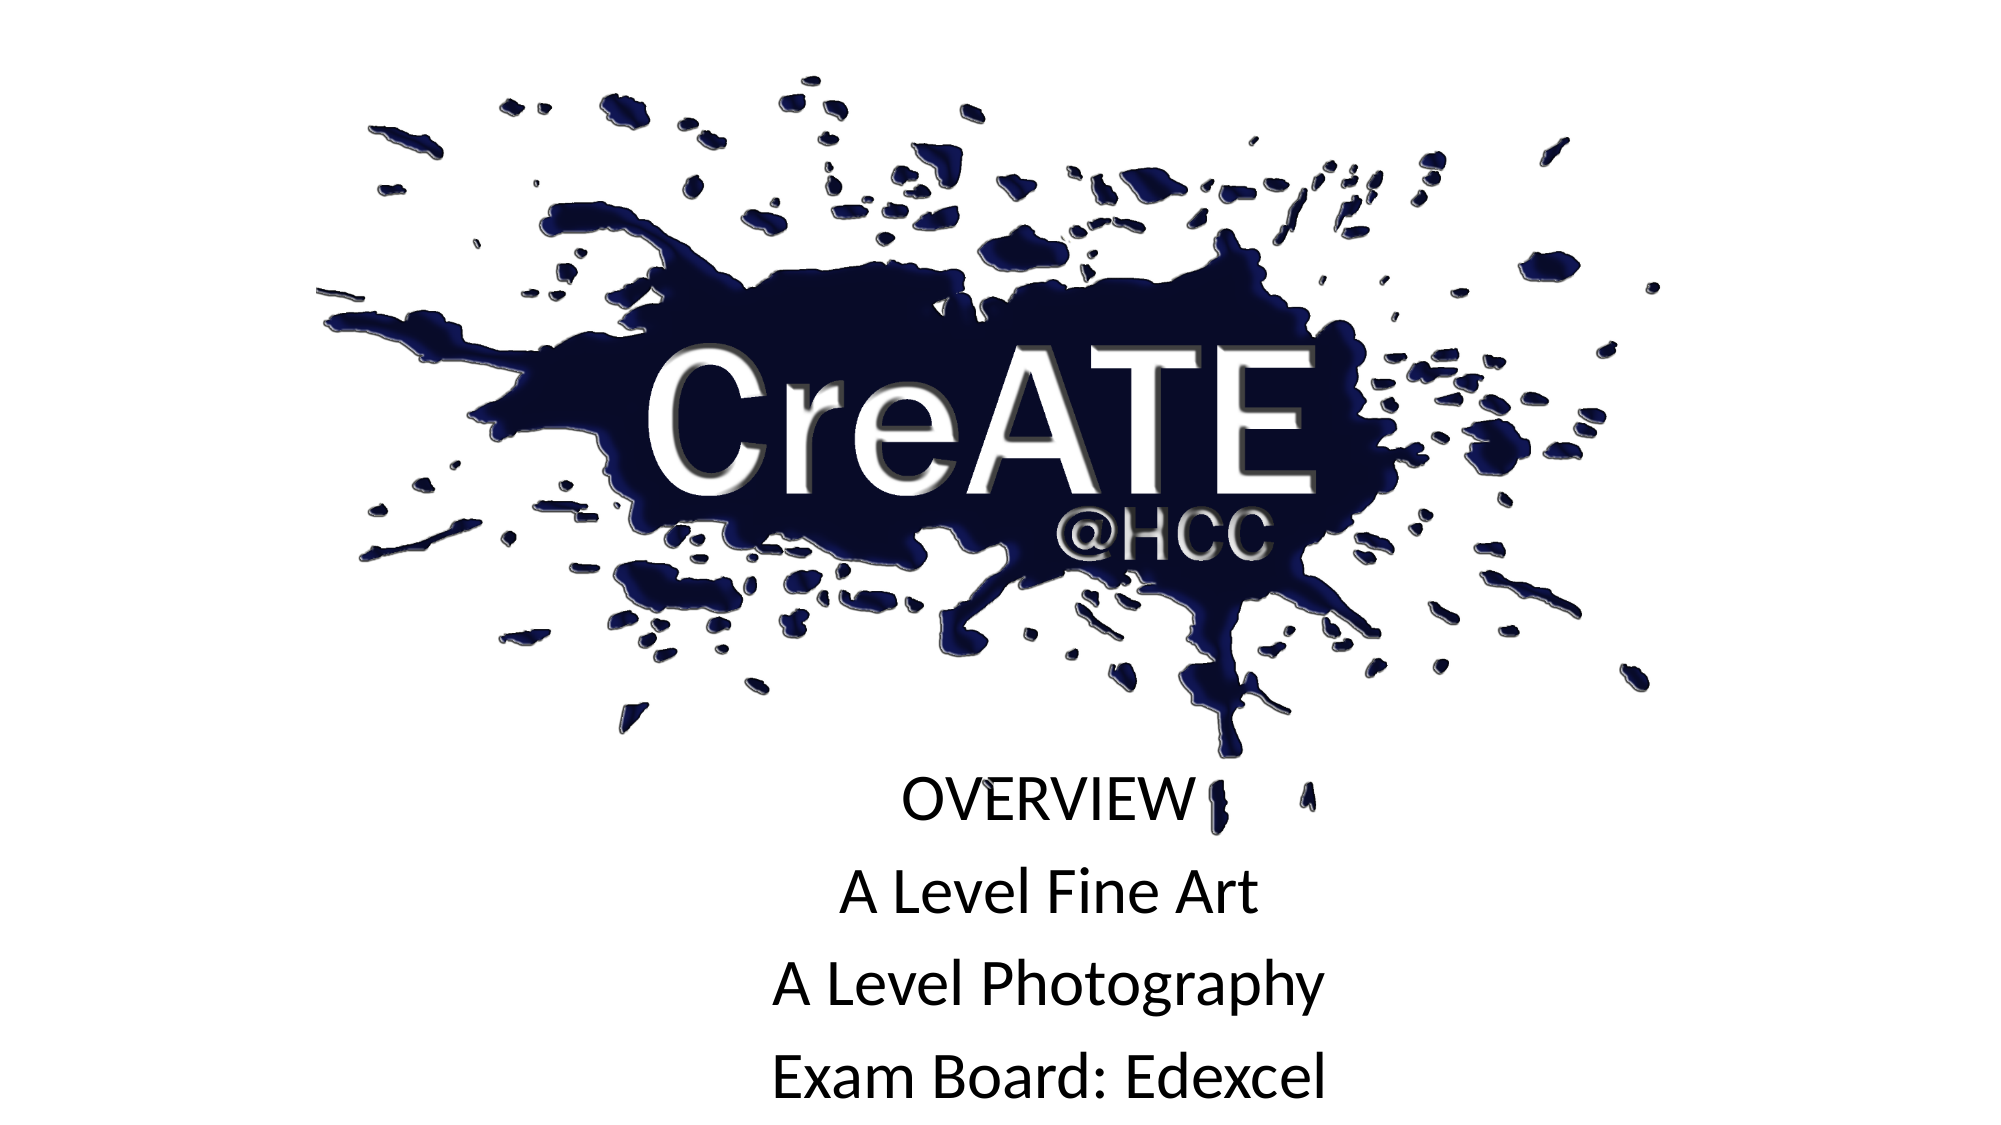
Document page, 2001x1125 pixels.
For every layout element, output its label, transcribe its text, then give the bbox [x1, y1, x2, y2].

subtitle OVERVIEW A Level Fine Art A Level Photography Exam Board: Edexcel [487, 865, 1612, 984]
picture [315, 71, 1684, 865]
